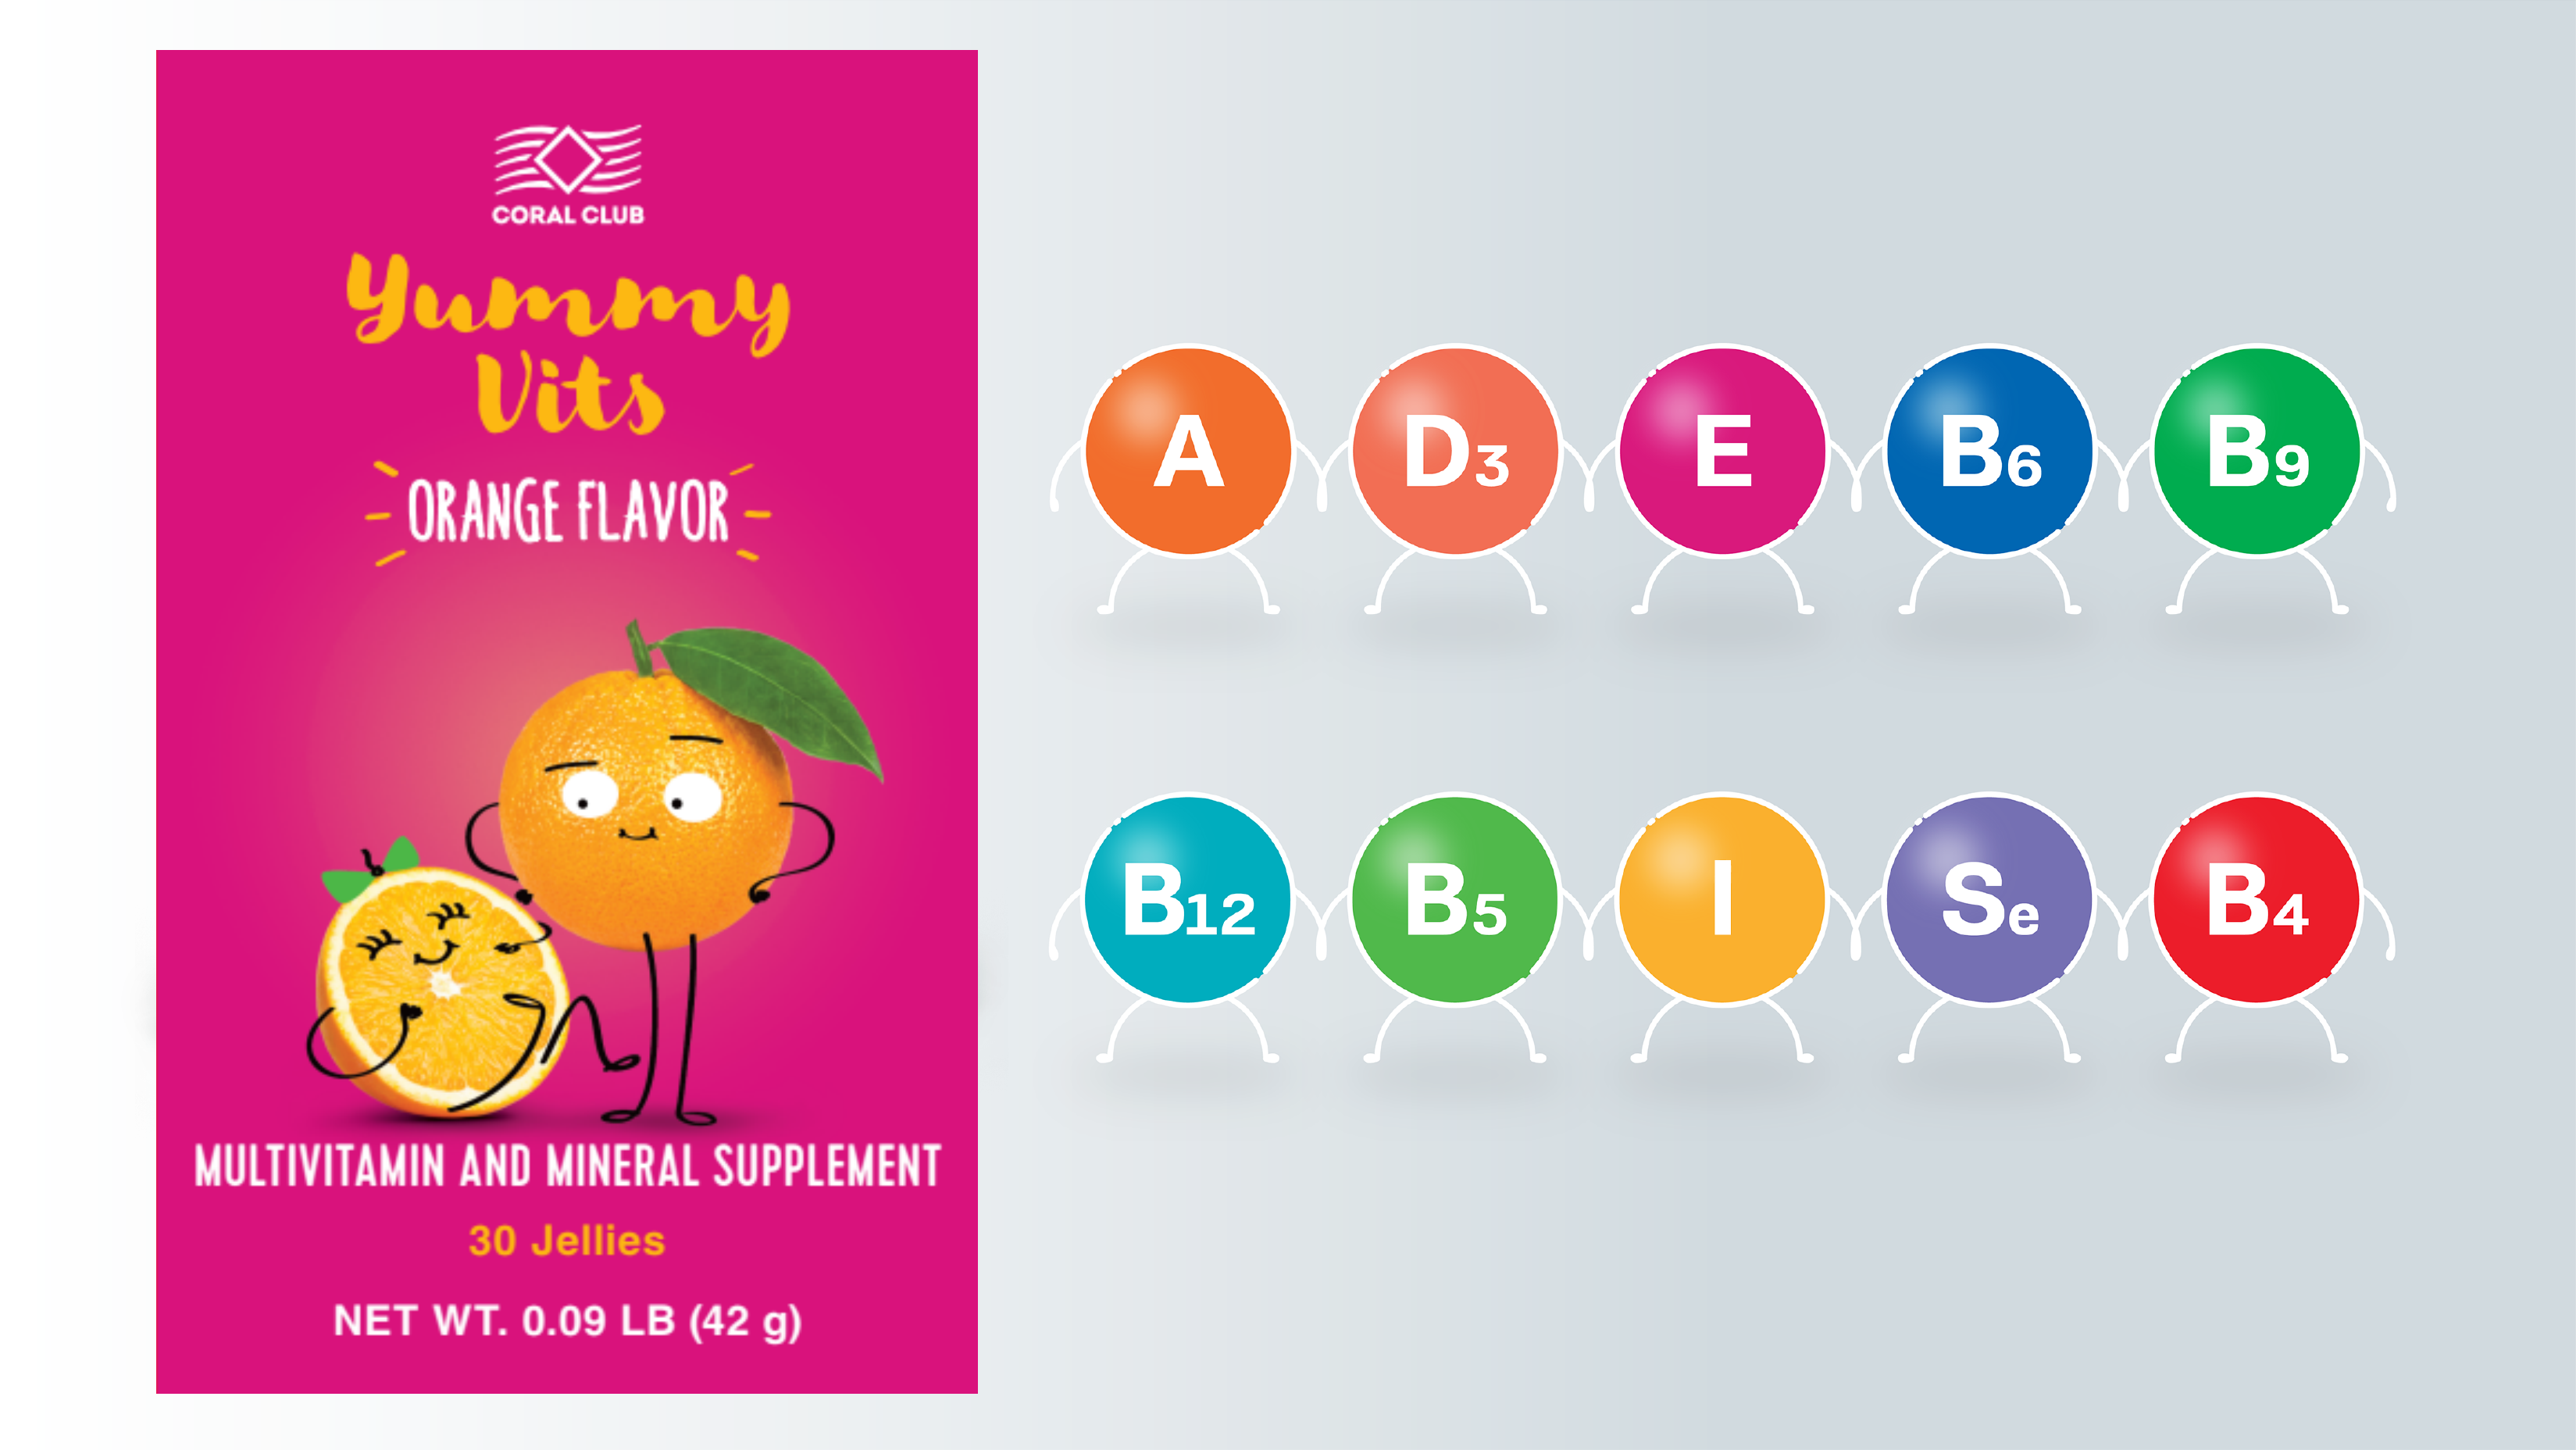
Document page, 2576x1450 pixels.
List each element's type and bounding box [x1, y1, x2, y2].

text_box [0, 0, 2576, 1450]
